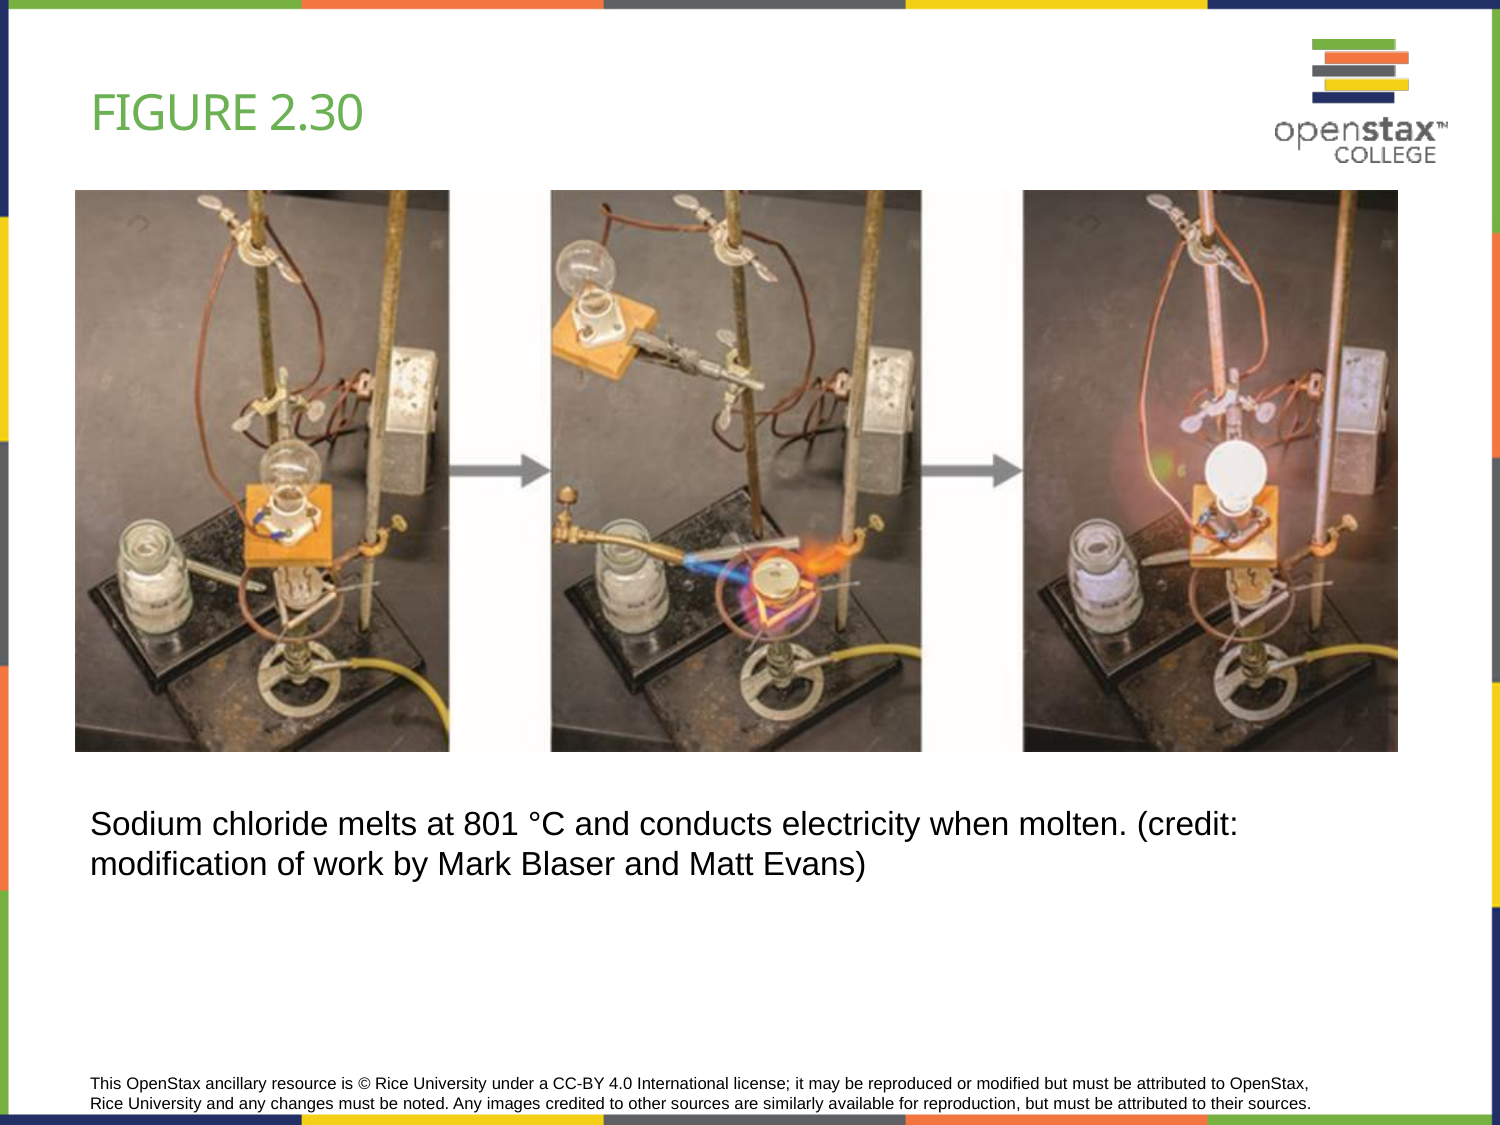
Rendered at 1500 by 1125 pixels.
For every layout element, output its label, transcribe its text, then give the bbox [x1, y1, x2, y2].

title Figure 2.30 [75, 39, 1274, 148]
picture [0, 0, 1500, 1125]
footer This OpenStax ancillary resource is © Rice University under a CC-BY 4.0 International license; it may be reproduced or modified but must be attributed to OpenStax, Rice University and any changes must be noted. Any images credited to other sources are similarly available for reproduction, but must be attributed to their sources. [75, 1065, 1353, 1112]
list Sodium chloride melts at 801 °C and conducts electricity when molten. (credit: modification of work by Mark Blaser and Matt Evans) [75, 794, 1398, 986]
